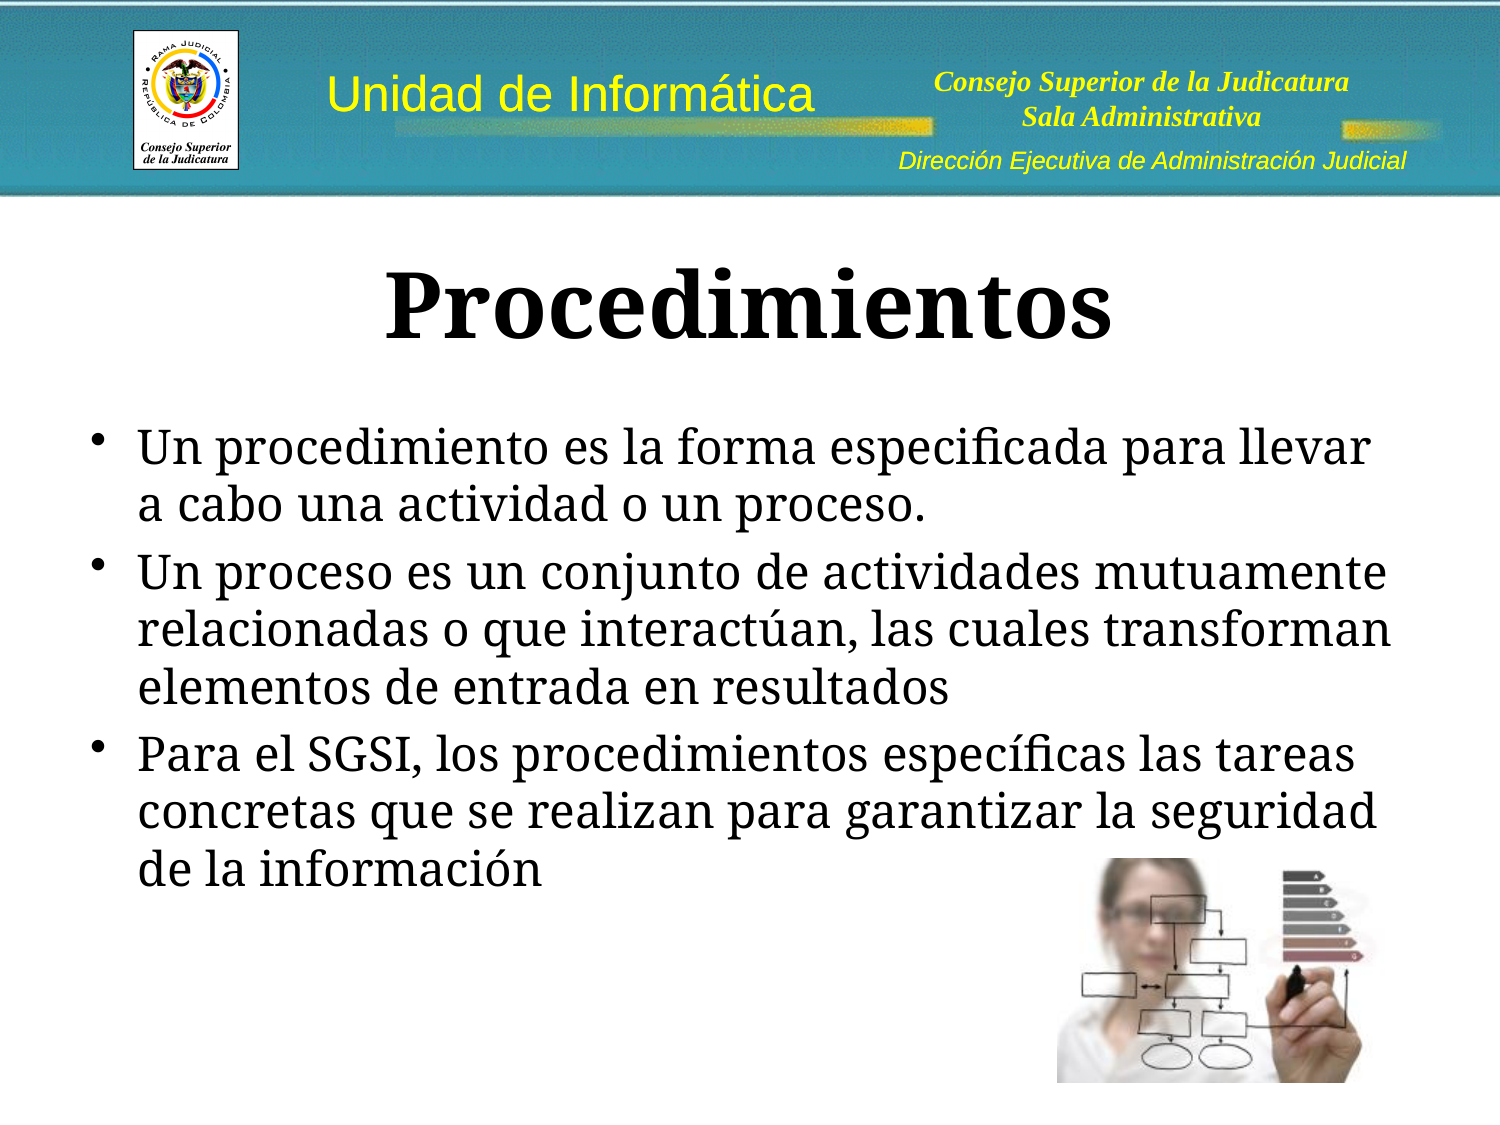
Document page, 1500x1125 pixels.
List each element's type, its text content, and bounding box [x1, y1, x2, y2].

picture [0, 0, 1500, 197]
list Un procedimiento es la forma especificada para llevar a cabo una actividad o un proceso. Un proceso es un conjunto de actividades mutuamente relacionadas o que interactúan, las cuales transforman elementos de entrada en resultados Para el SGSI, los procedimientos específicas las tareas concretas que se realizan para garantizar la seguridad de la información [75, 408, 1425, 929]
picture [1056, 858, 1394, 1083]
title Procedimientos [75, 208, 1425, 396]
